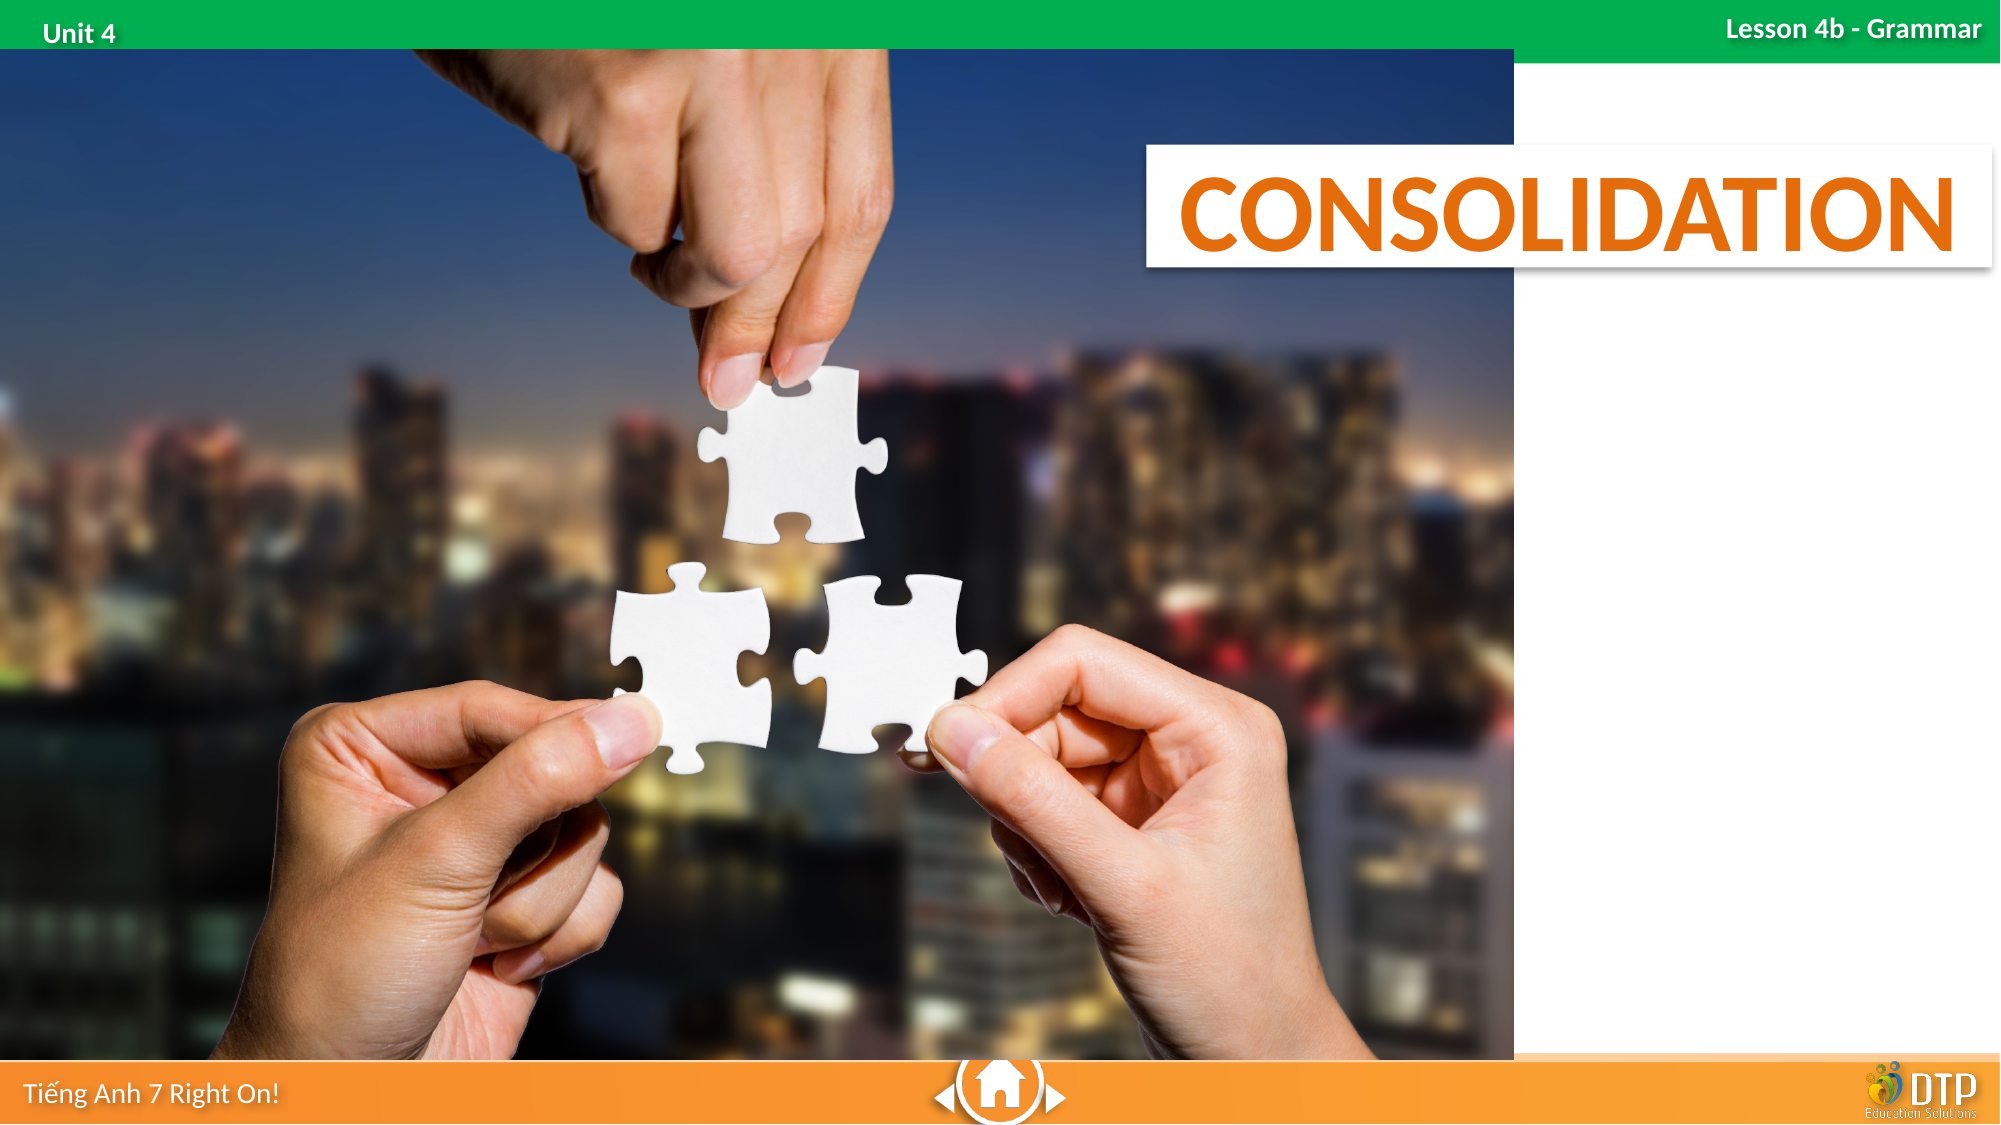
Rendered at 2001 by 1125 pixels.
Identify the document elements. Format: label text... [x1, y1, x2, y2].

picture [0, 49, 2000, 1125]
text_box CONSOLIDATION [1518, 144, 1993, 268]
